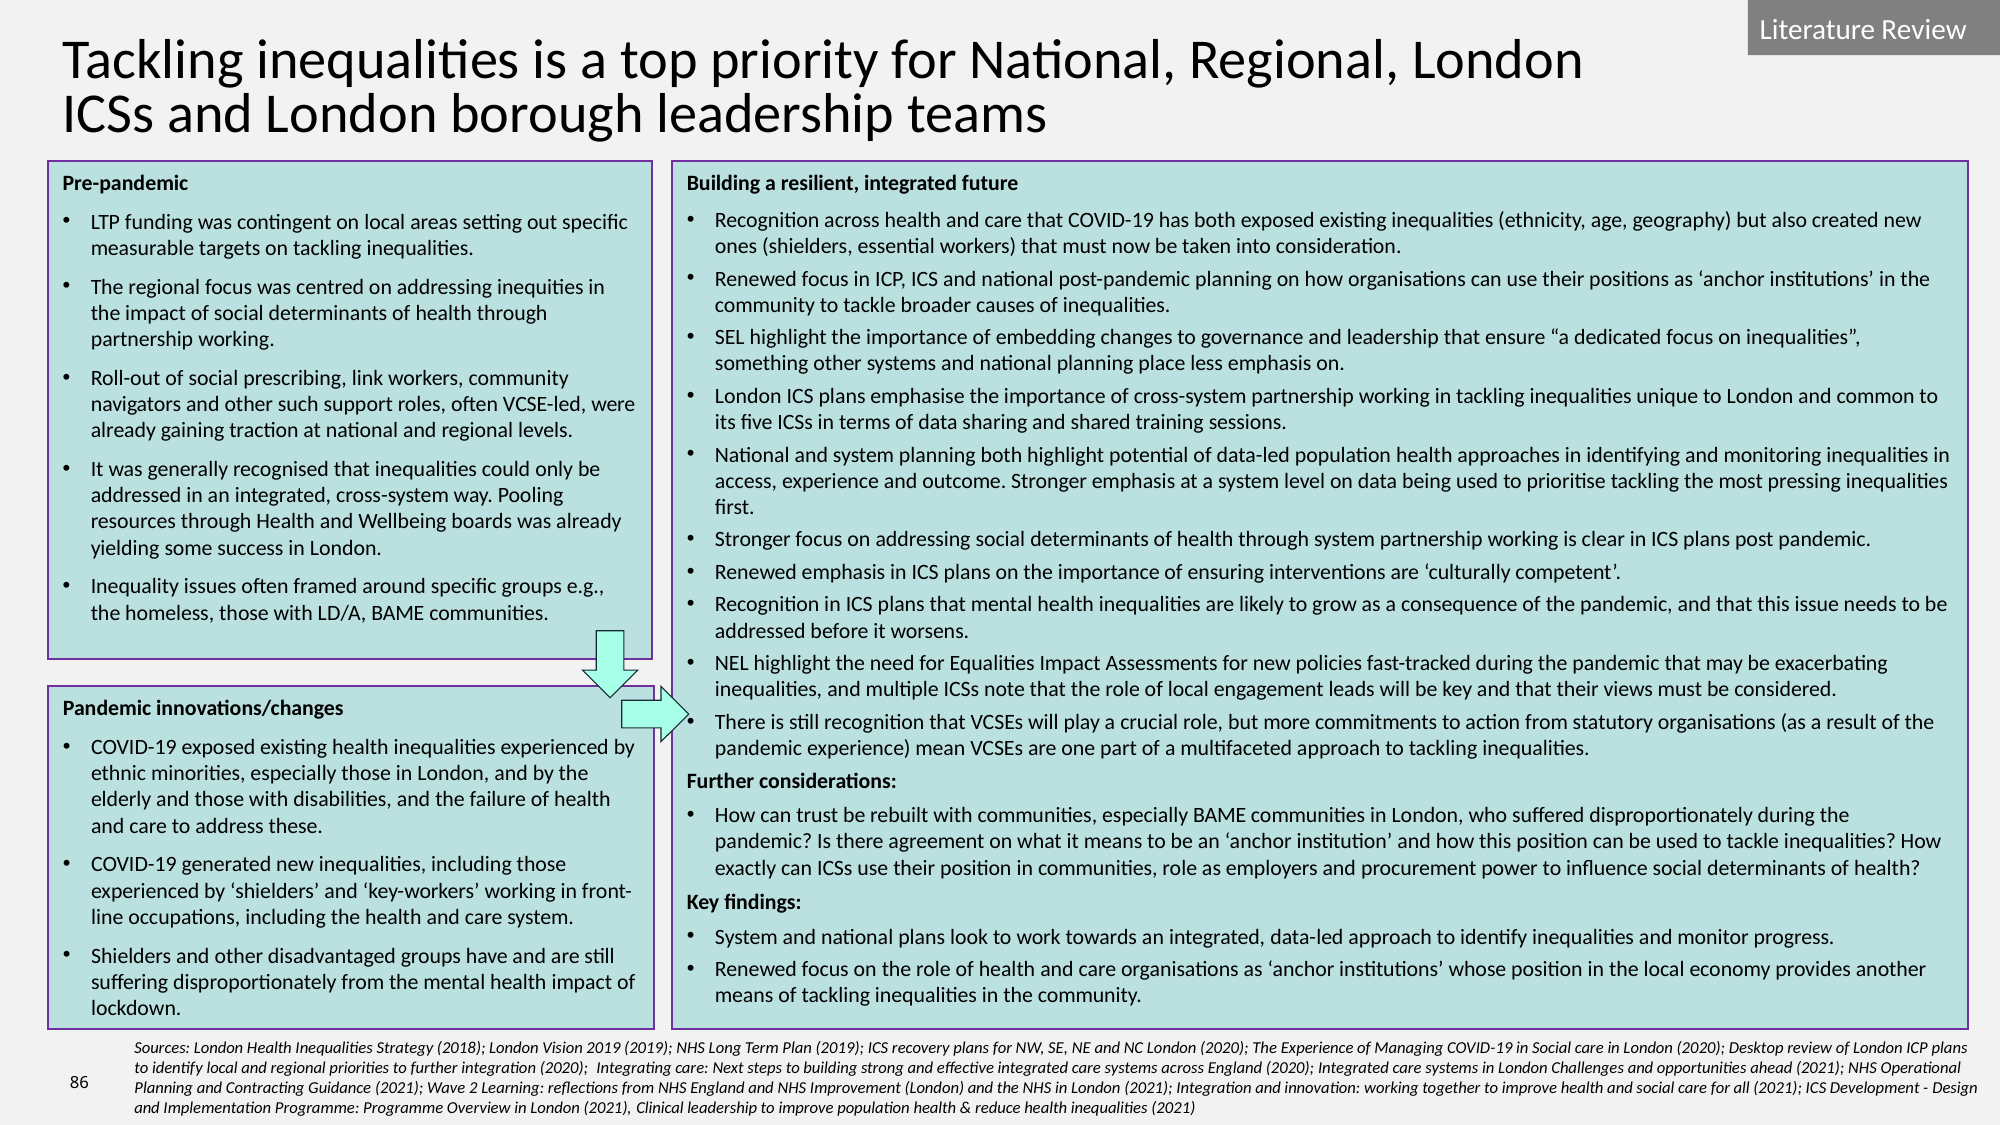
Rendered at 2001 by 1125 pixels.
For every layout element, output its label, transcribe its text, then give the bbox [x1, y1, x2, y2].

text_box Tackling inequalities is a top priority for National, Regional, London ICSs and London borough leadership teams [48, 27, 1697, 183]
text_box [621, 685, 690, 744]
text_box Sources: London Health Inequalities Strategy (2018); London Vision 2019 (2019); NHS Long Term Plan (2019); ICS recovery plans for NW, SE, NE and NC London (2020); The Experience of Managing COVID-19 in Social care in London (2020); Desktop review of London ICP plans to identify local and regional priorities to further integration (2020); Integrating care: Next steps to building strong and effective integrated care systems across England (2020); Integrated care systems in London Challenges and opportunities ahead (2021); NHS Operational Planning and Contracting Guidance (2021); Wave 2 Learning: reflections from NHS England and NHS Improvement (London) and the NHS in London (2021); Integration and innovation: working together to improve health and social care for all (2021); ICS Development - Design and Implementation Programme: Programme Overview in London (2021), Clinical leadership to improve population health & reduce health inequalities (2021) [119, 1029, 2000, 1124]
text_box Pre-pandemic LTP funding was contingent on local areas setting out specific measurable targets on tackling inequalities. The regional focus was centred on addressing inequities in the impact of social determinants of health through partnership working. Roll-out of social prescribing, link workers, community navigators and other such support roles, often VCSE-led, were already gaining traction at national and regional levels. It was generally recognised that inequalities could only be addressed in an integrated, cross-system way. Pooling resources through Health and Wellbeing boards was already yielding some success in London. Inequality issues often framed around specific groups e.g., the homeless, those with LD/A, BAME communities. [47, 160, 653, 660]
text_box Building a resilient, integrated future Recognition across health and care that COVID-19 has both exposed existing inequalities (ethnicity, age, geography) but also created new ones (shielders, essential workers) that must now be taken into consideration. Renewed focus in ICP, ICS and national post-pandemic planning on how organisations can use their positions as ‘anchor institutions’ in the community to tackle broader causes of inequalities. SEL highlight the importance of embedding changes to governance and leadership that ensure “a dedicated focus on inequalities”, something other systems and national planning place less emphasis on. London ICS plans emphasise the importance of cross-system partnership working in tackling inequalities unique to London and common to its five ICSs in terms of data sharing and shared training sessions. National and system planning both highlight potential of data-led population health approaches in identifying and monitoring inequalities in access, experience and outcome. Stronger emphasis at a system level on data being used to prioritise tackling the most pressing inequalities first. Stronger focus on addressing social determinants of health through system partnership working is clear in ICS plans post pandemic. Renewed emphasis in ICS plans on the importance of ensuring interventions are ‘culturally competent’. Recognition in ICS plans that mental health inequalities are likely to grow as a consequence of the pandemic, and that this issue needs to be addressed before it worsens. NEL highlight the need for Equalities Impact Assessments for new policies fast-tracked during the pandemic that may be exacerbating inequalities, and multiple ICSs note that the role of local engagement leads will be key and that their views must be considered. There is still recognition that VCSEs will play a crucial role, but more commitments to action from statutory organisations (as a result of the pandemic experience) mean VCSEs are one part of a multifaceted approach to tackling inequalities. Further considerations: How can trust be rebuilt with communities, especially BAME communities in London, who suffered disproportionately during the pandemic? Is there agreement on what it means to be an ‘anchor institution’ and how this position can be used to tackle inequalities? How exactly can ICSs use their position in communities, role as employers and procurement power to influence social determinants of health? Key findings: System and national plans look to work towards an integrated, data-led approach to identify inequalities and monitor progress. Renewed focus on the role of health and care organisations as ‘anchor institutions’ whose position in the local economy provides another means of tackling inequalities in the community. [671, 160, 1969, 1029]
text_box [581, 630, 640, 699]
text_box Pandemic innovations/changes COVID-19 exposed existing health inequalities experienced by ethnic minorities, especially those in London, and by the elderly and those with disabilities, and the failure of health and care to address these. COVID-19 generated new inequalities, including those experienced by ‘shielders’ and ‘key-workers’ working in front-line occupations, including the health and care system. Shielders and other disadvantaged groups have and are still suffering disproportionately from the mental health impact of lockdown. [47, 685, 655, 1030]
